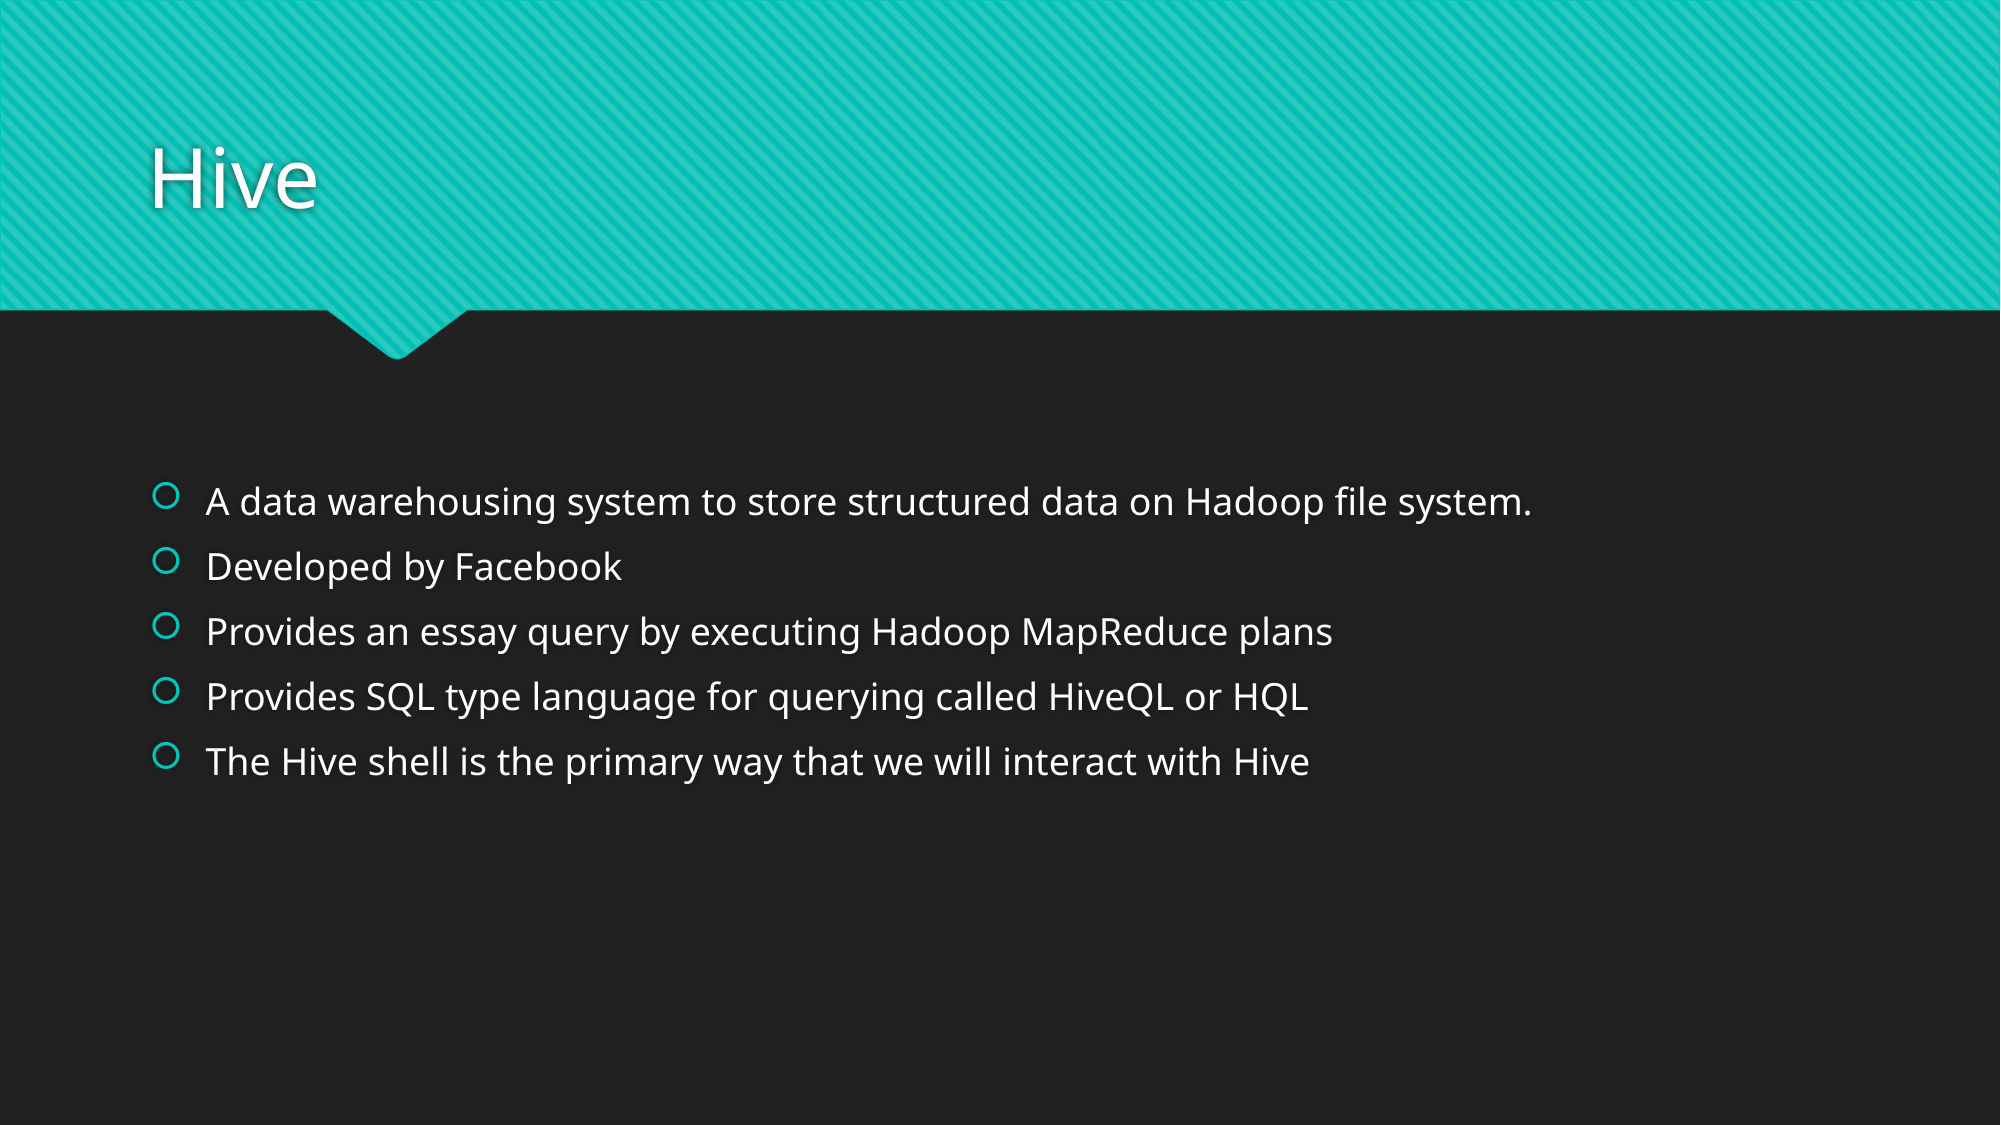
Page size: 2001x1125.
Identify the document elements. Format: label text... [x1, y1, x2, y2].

title Hive [132, 73, 1868, 233]
list A data warehousing system to store structured data on Hadoop file system. Developed by Facebook Provides an essay query by executing Hadoop MapReduce plans Provides SQL type language for querying called HiveQL or HQL The Hive shell is the primary way that we will interact with Hive [134, 364, 1866, 962]
